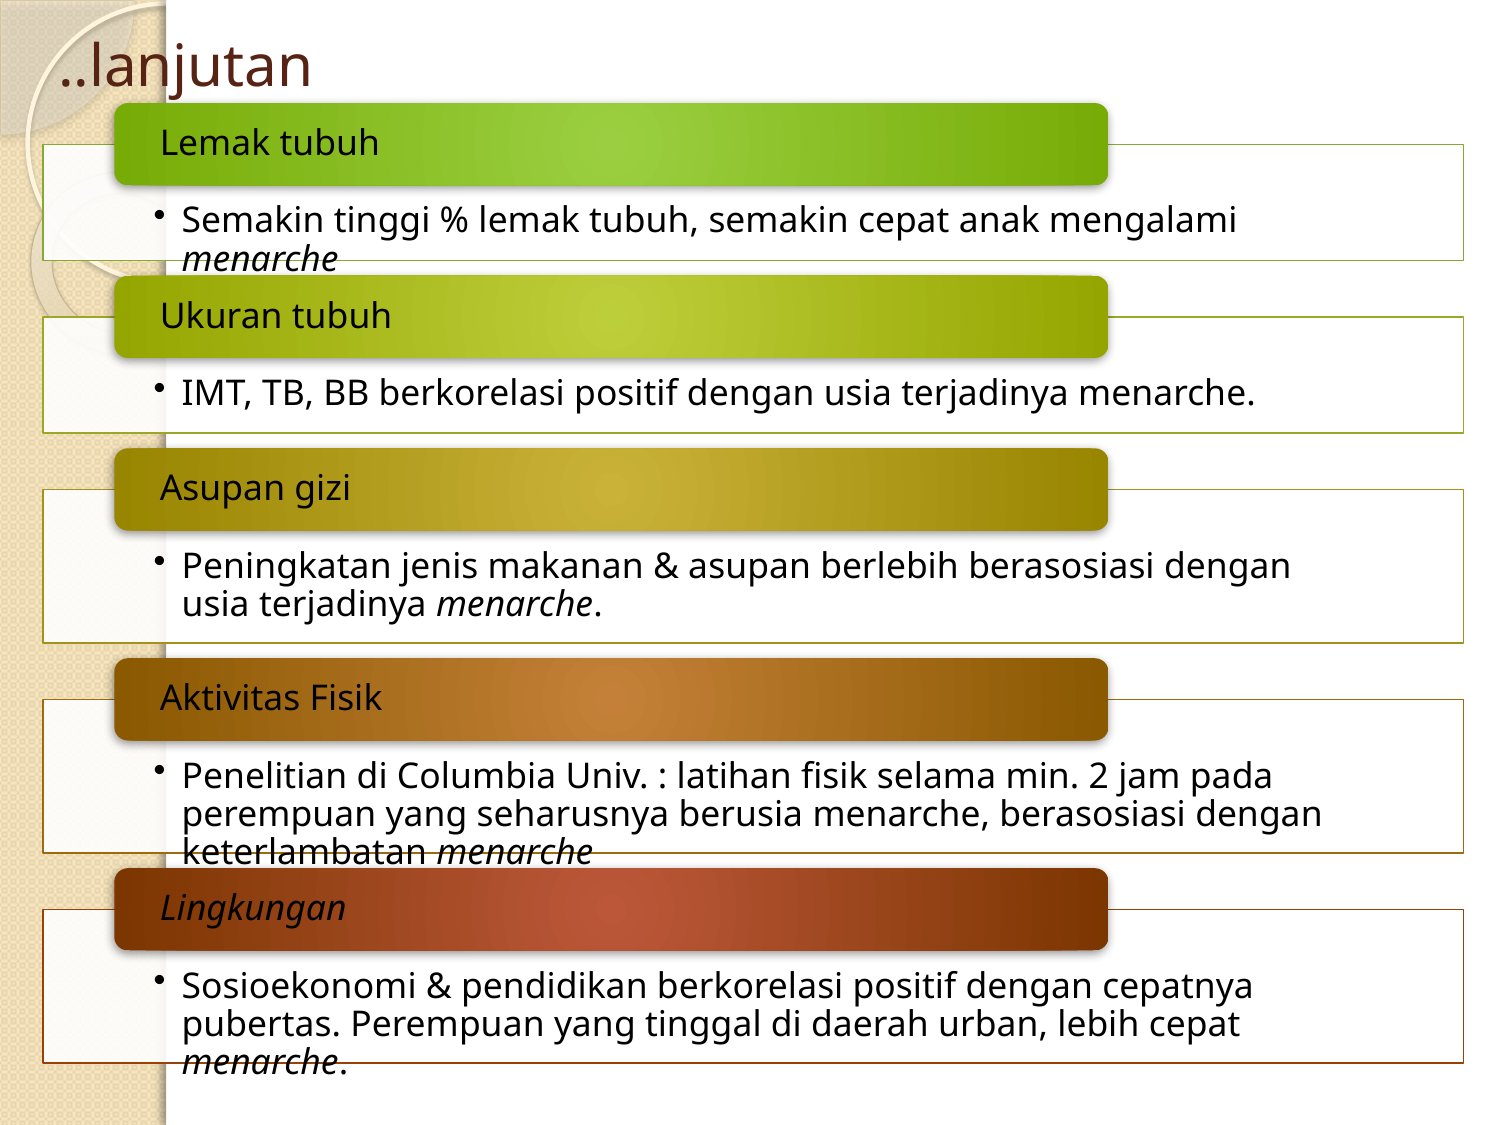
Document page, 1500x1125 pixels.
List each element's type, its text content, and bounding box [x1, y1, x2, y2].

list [42, 97, 1464, 1070]
title ..lanjutan [43, 18, 1363, 94]
